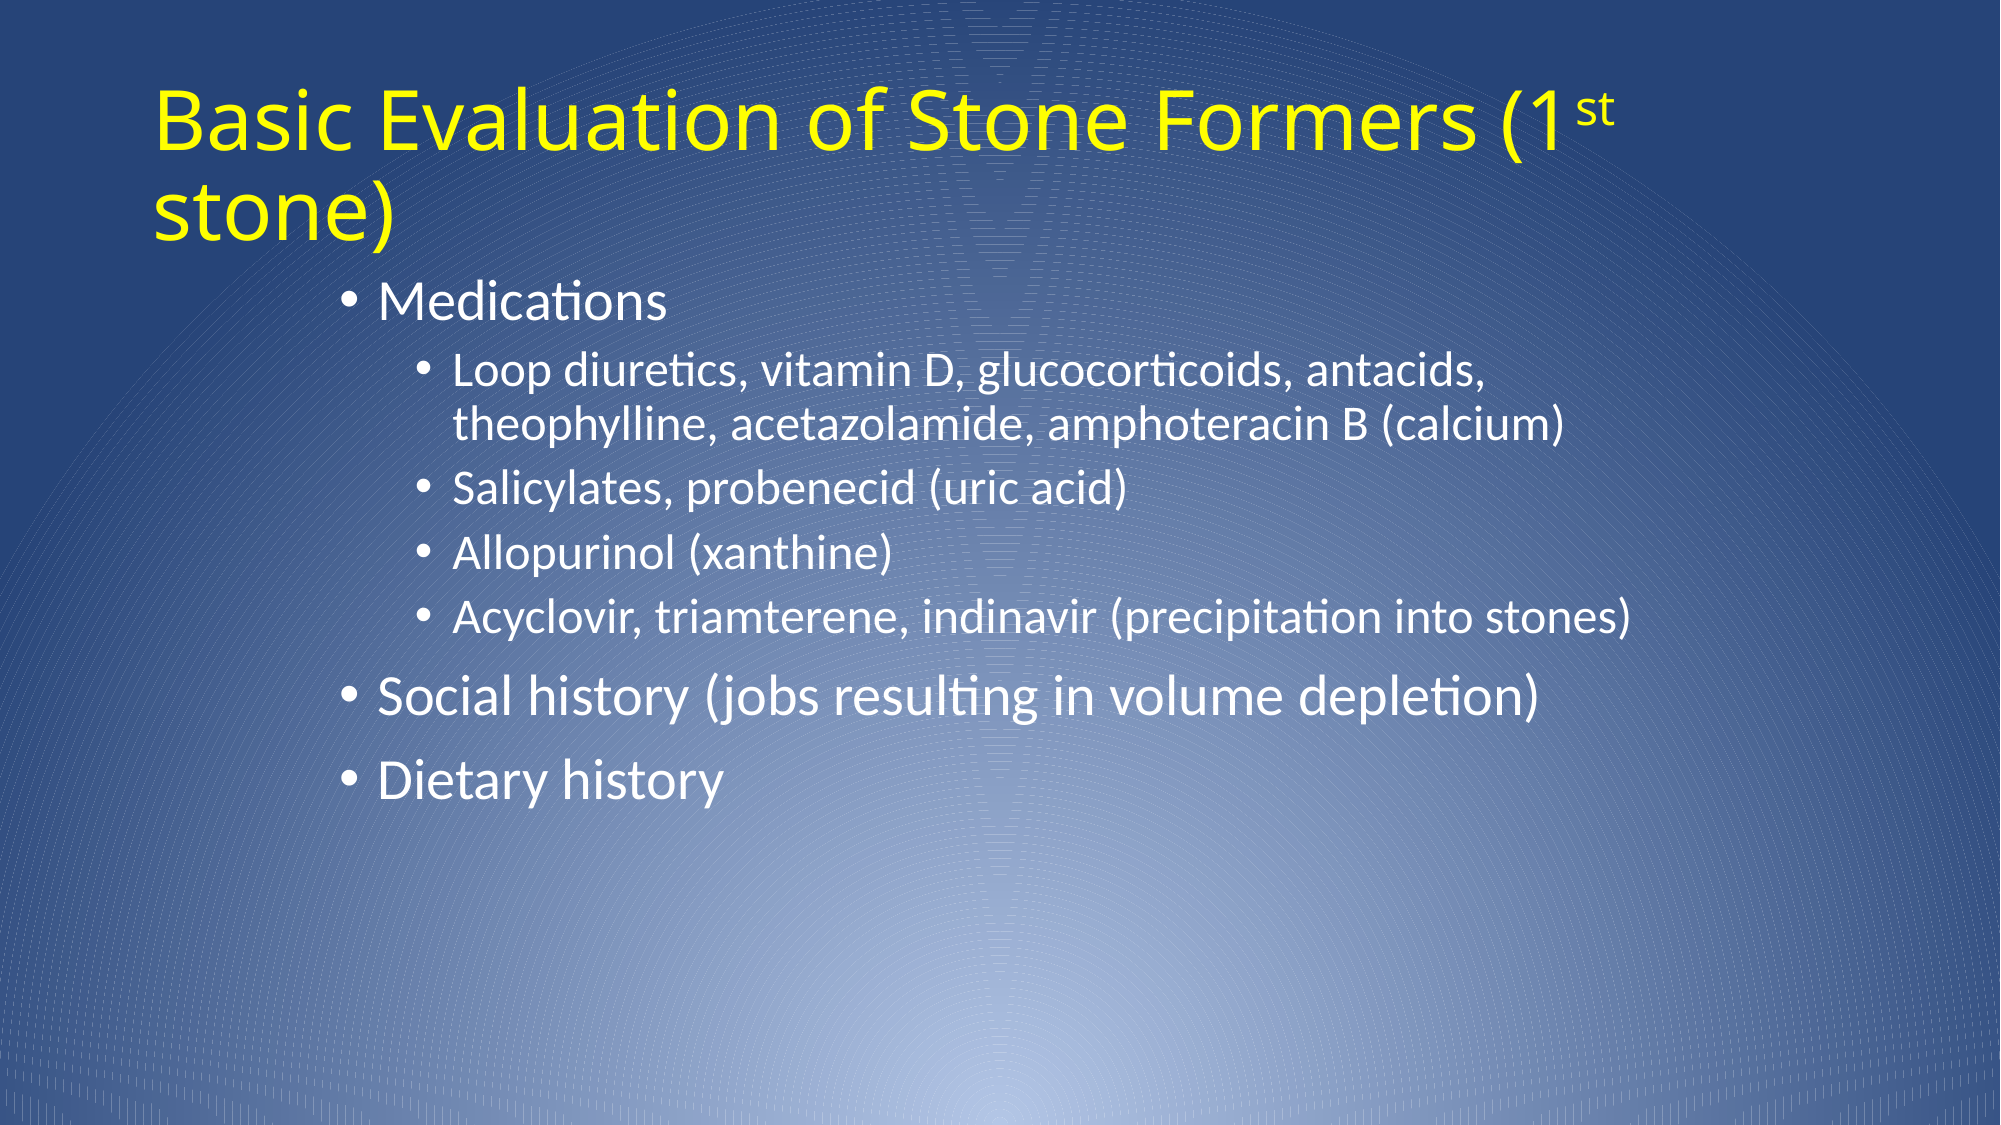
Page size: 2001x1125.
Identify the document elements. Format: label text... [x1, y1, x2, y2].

title Basic Evaluation of Stone Formers (1st stone) [137, 59, 1863, 278]
list Medications Loop diuretics, vitamin D, glucocorticoids, antacids, theophylline, acetazolamide, amphoteracin B (calcium) Salicylates, probenecid (uric acid) Allopurinol (xanthine) Acyclovir, triamterene, indinavir (precipitation into stones) Social history (jobs resulting in volume depletion) Dietary history [324, 262, 1675, 1063]
